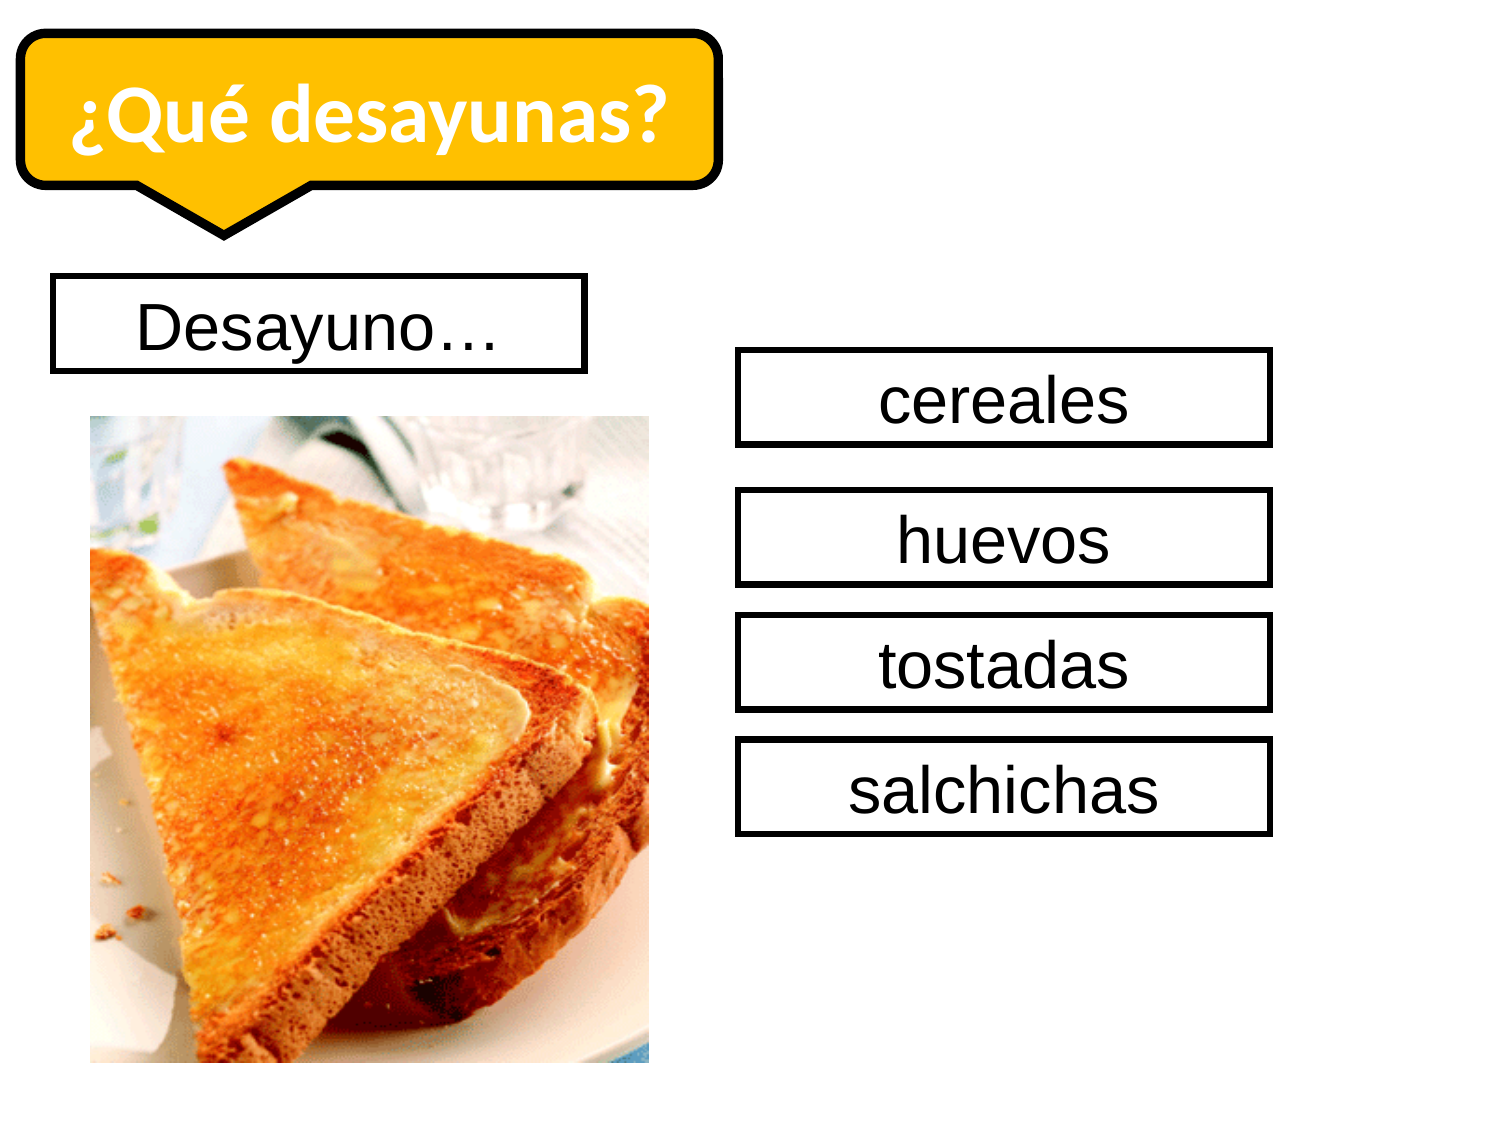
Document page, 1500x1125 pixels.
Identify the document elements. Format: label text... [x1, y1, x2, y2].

text_box huevos [738, 489, 1270, 585]
picture [90, 416, 649, 1063]
text_box tostadas [738, 614, 1270, 710]
text_box ¿Qué desayunas? [19, 32, 720, 237]
text_box cereales [738, 349, 1270, 445]
text_box Desayuno… [53, 276, 585, 371]
text_box salchichas [738, 739, 1270, 835]
